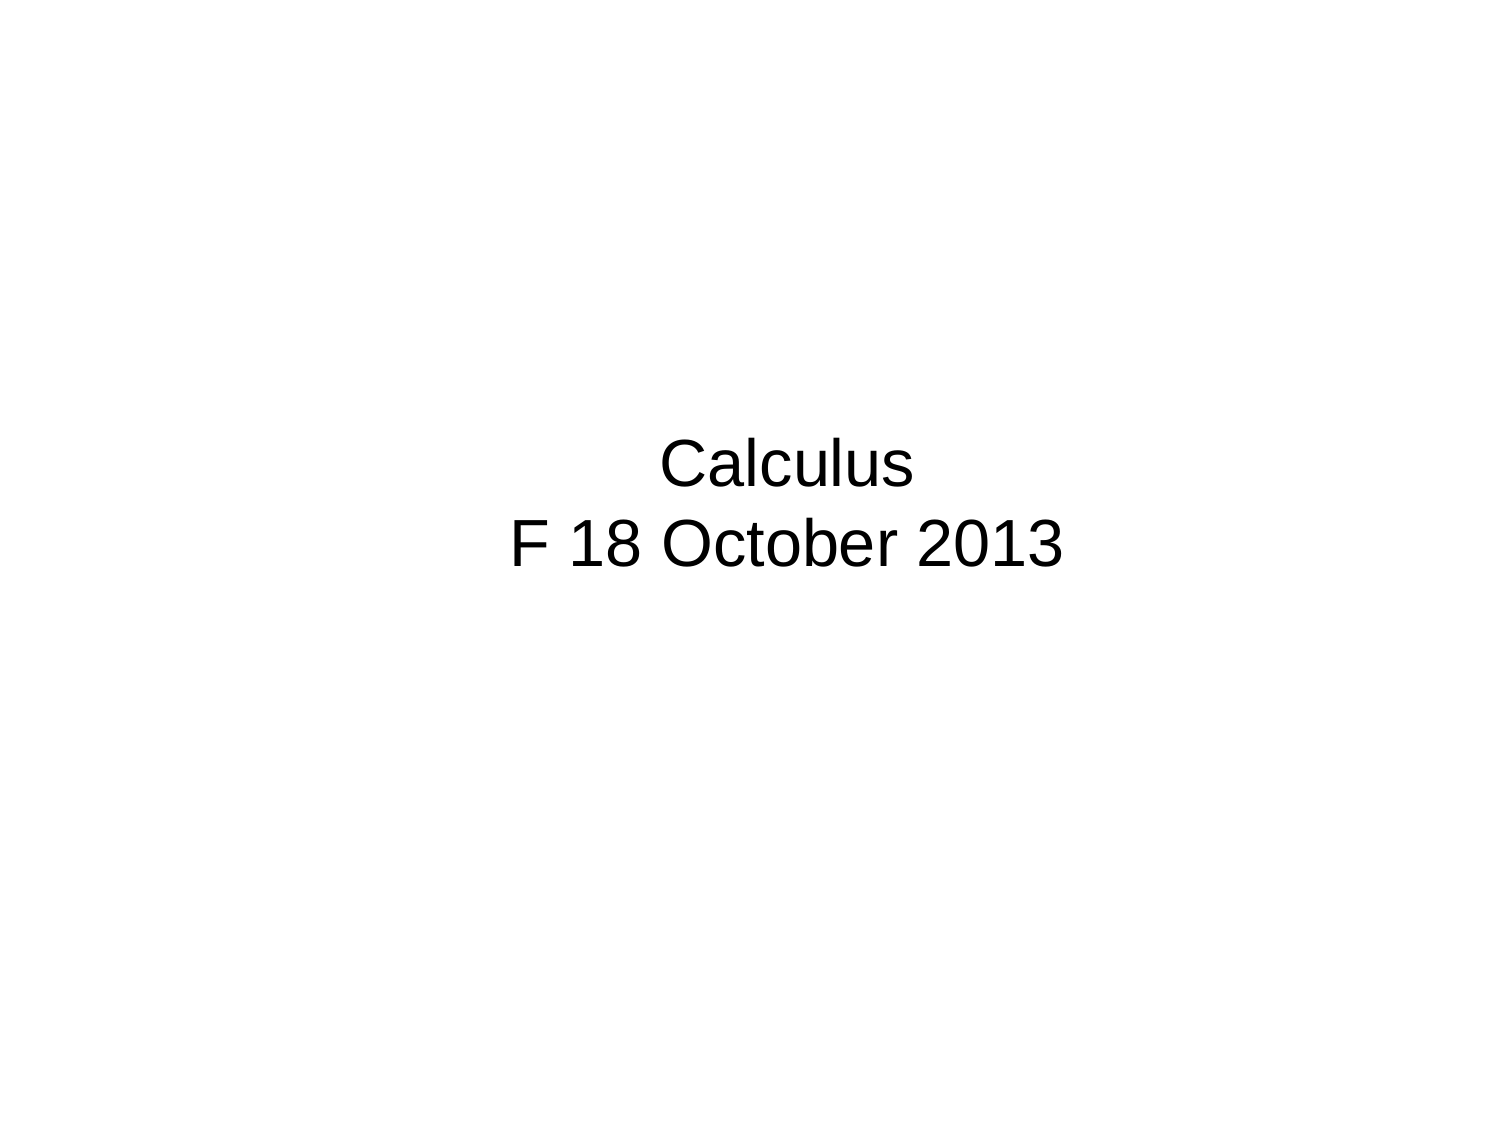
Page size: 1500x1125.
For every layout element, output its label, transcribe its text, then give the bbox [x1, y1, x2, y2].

text_box Calculus F 18 October 2013 [212, 412, 1363, 588]
